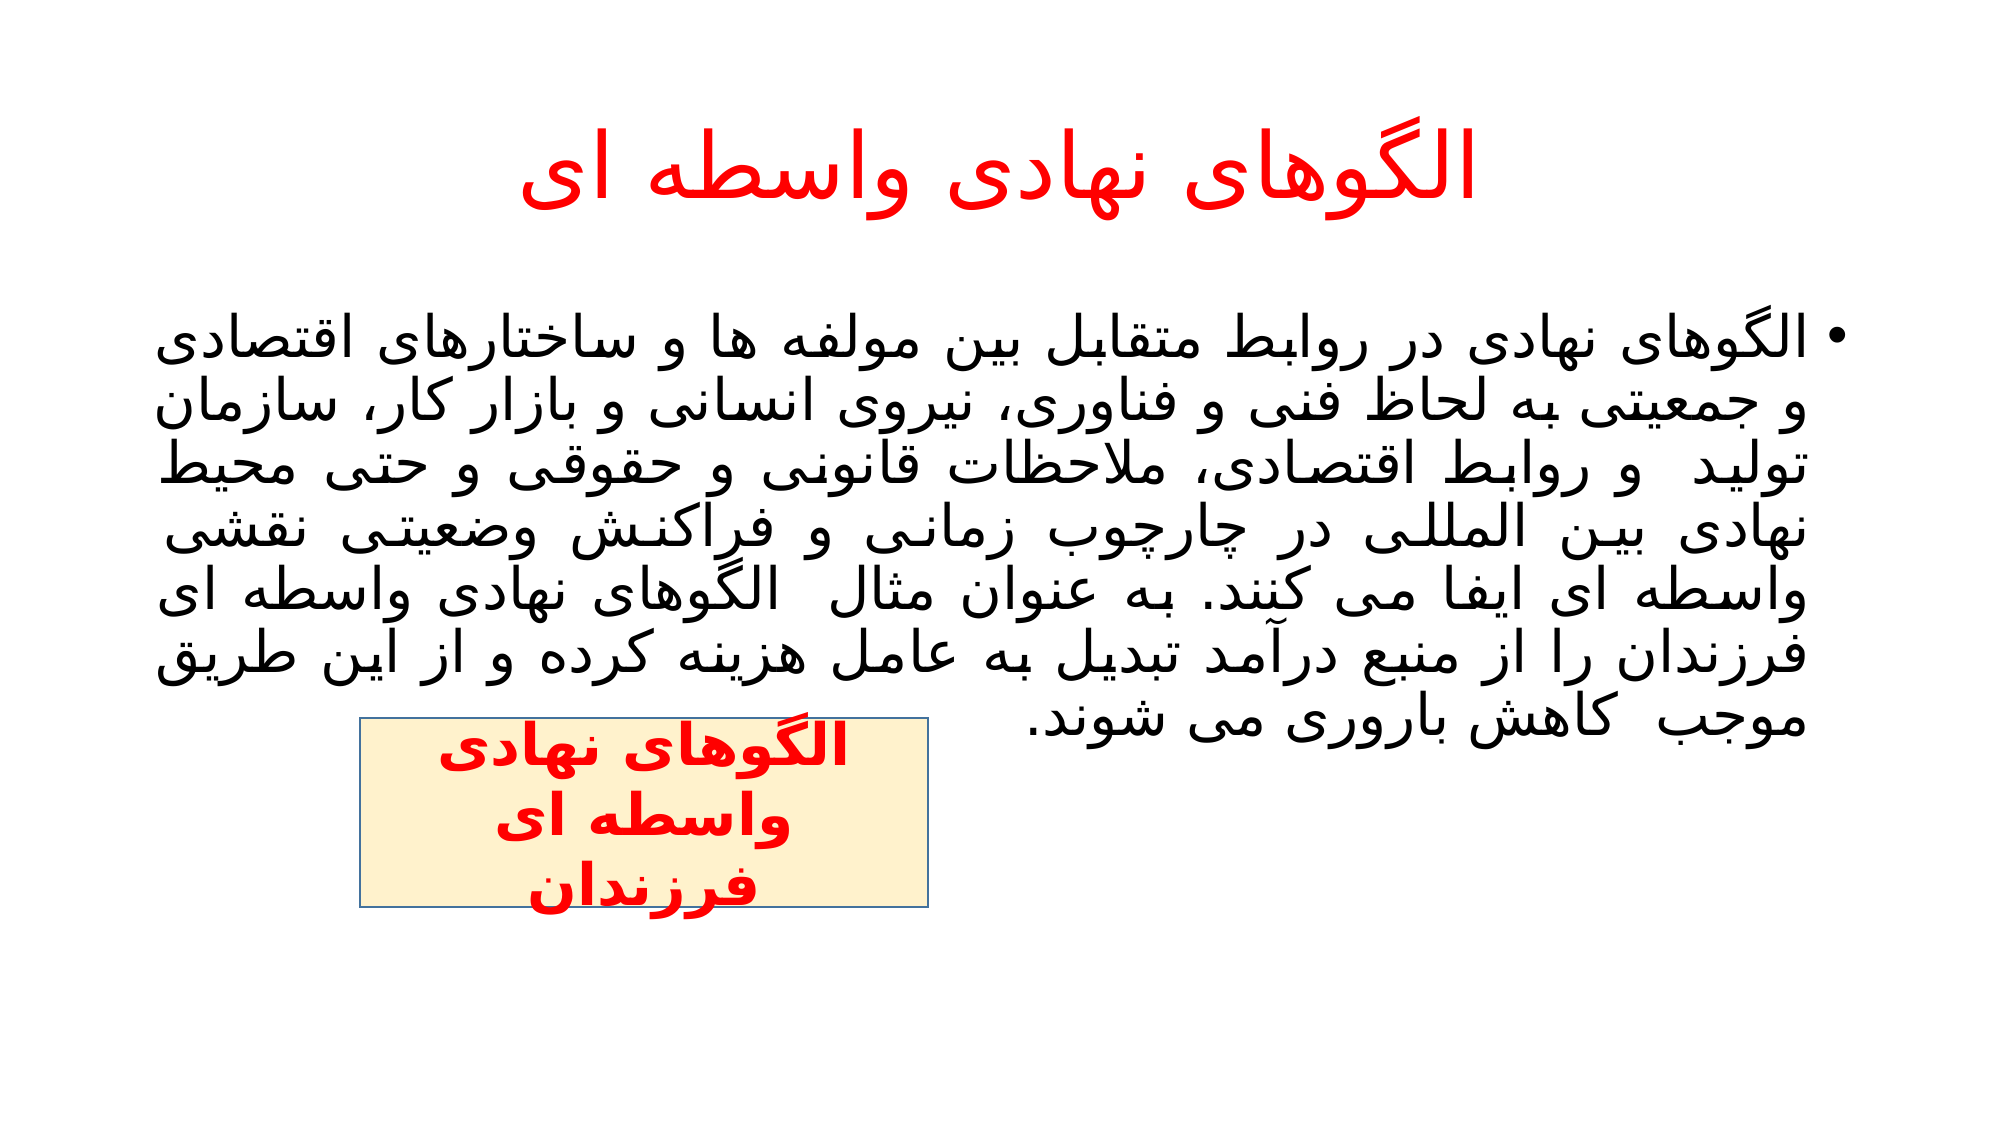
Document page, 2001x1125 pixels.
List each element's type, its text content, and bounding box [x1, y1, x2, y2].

text_box الگوهای نهادی واسطه ای فرزندان [359, 717, 929, 908]
title الگوهای نهادی واسطه ای [137, 59, 1863, 278]
list الگوهای نهادی در روابط متقابل بین مولفه ها و ساختارهای اقتصادی و جمعیتی به لحاظ فنی و فناوری، نیروی انسانی و بازار کار، سازمان تولید و روابط اقتصادی، ملاحظات قانونی و حقوقی و حتی محیط نهادی بین المللی در چارچوب زمانی و فراکنش وضعیتی نقشی واسطه ای ایفا می کنند. به عنوان مثال الگوهای نهادی واسطه ای فرزندان را از منبع درآمد تبدیل به عامل هزینه کرده و از این طریق موجب کاهش باروری می شوند. [137, 299, 1863, 1014]
